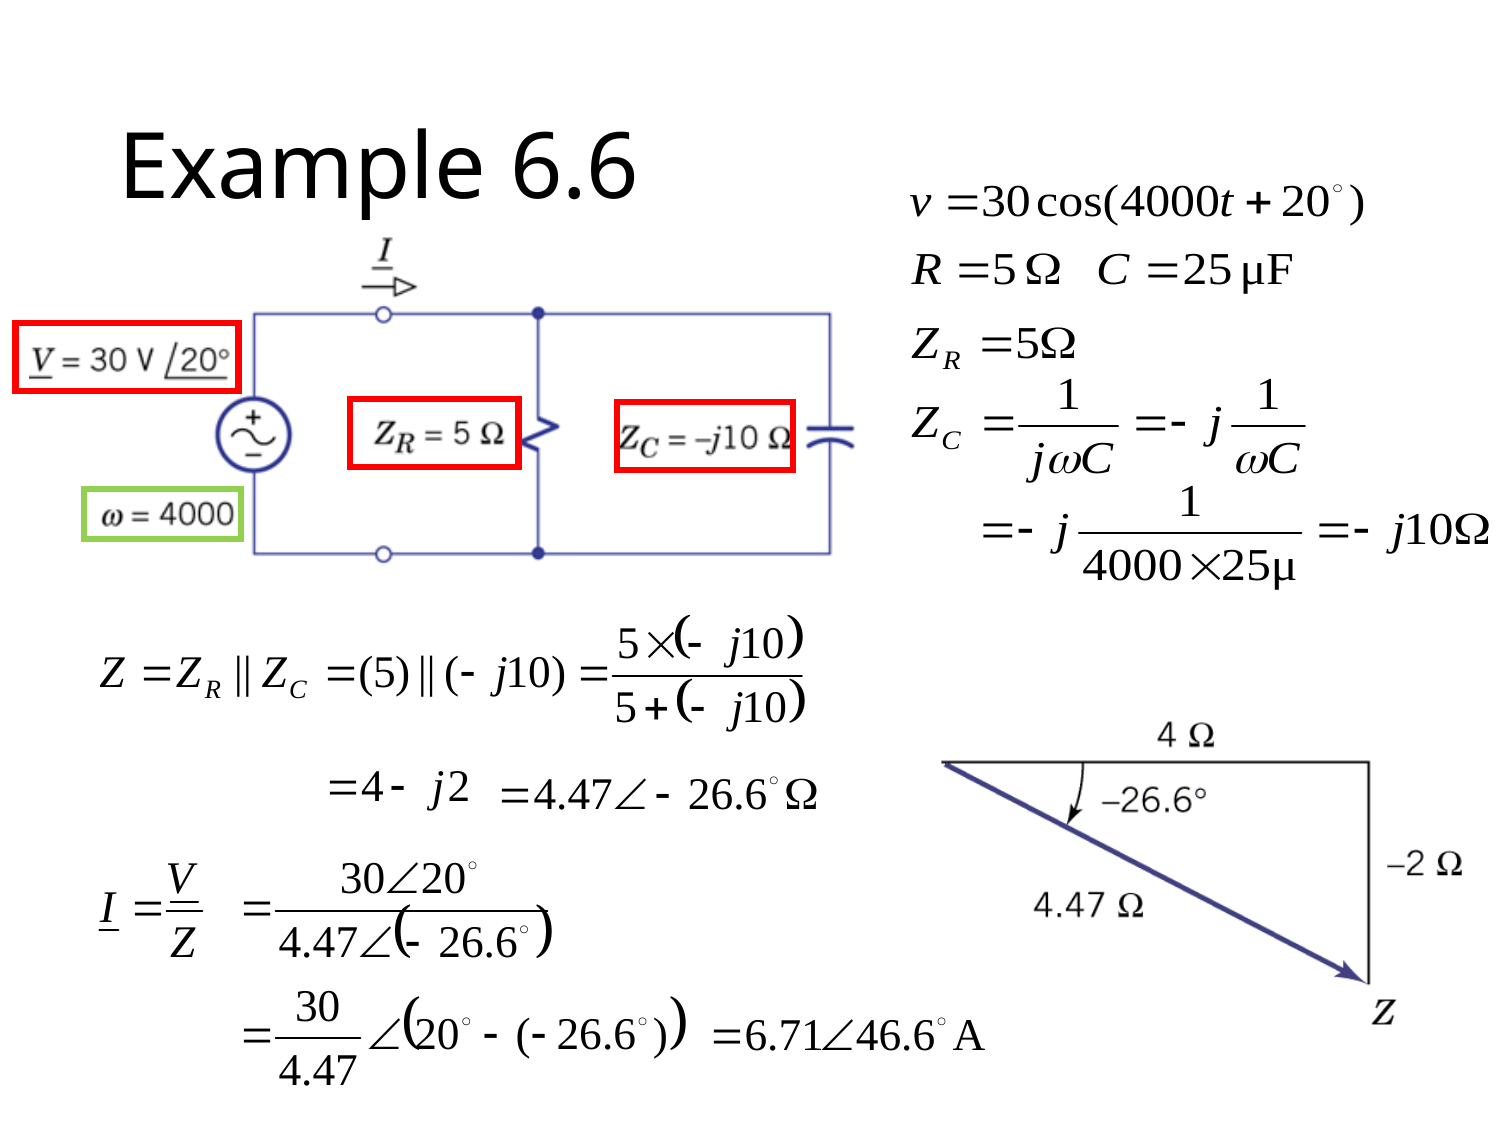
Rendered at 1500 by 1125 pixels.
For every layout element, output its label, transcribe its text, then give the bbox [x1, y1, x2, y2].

picture [932, 706, 1463, 1035]
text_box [232, 843, 558, 976]
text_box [318, 760, 478, 821]
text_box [902, 313, 1086, 365]
text_box [14, 322, 29, 392]
title Example 6.6 [103, 59, 1397, 278]
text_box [691, 1000, 994, 1062]
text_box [970, 472, 1499, 599]
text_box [491, 760, 828, 821]
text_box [91, 615, 980, 740]
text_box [232, 977, 687, 1095]
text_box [902, 365, 1314, 492]
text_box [91, 850, 213, 968]
picture [29, 231, 884, 582]
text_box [902, 166, 1377, 304]
